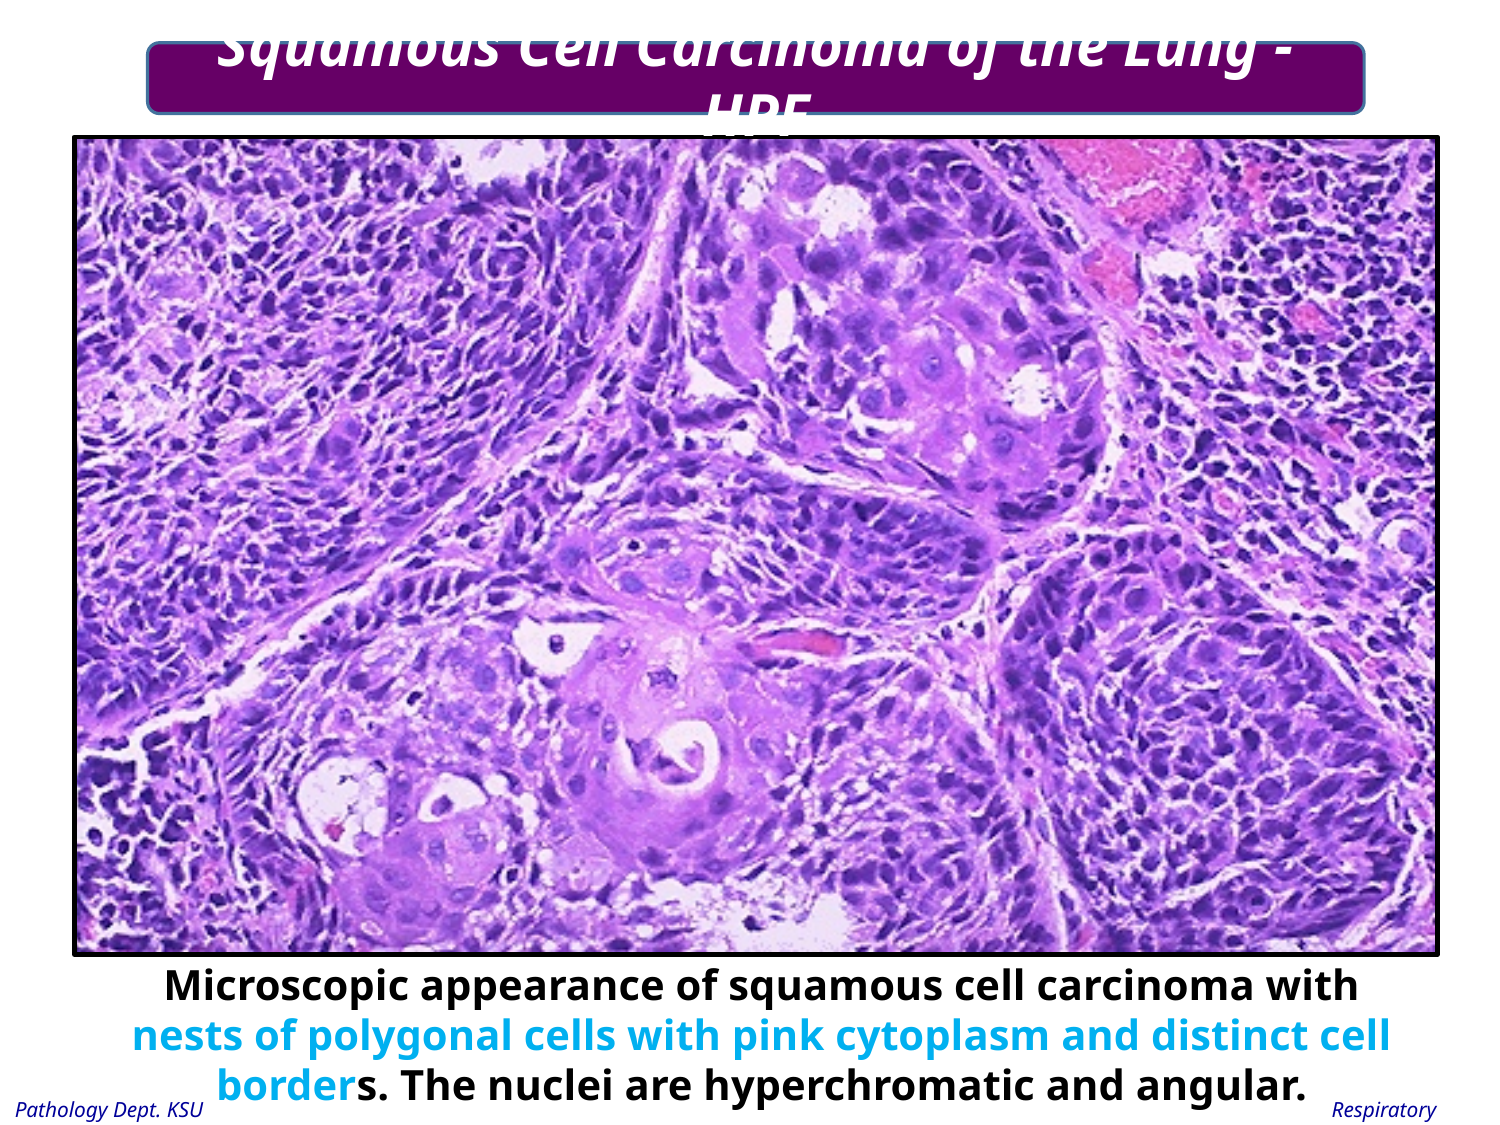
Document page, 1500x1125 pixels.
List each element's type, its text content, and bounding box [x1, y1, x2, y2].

text_box Microscopic appearance of squamous cell carcinoma with nests of polygonal cells with pink cytoplasm and distinct cell borders. The nuclei are hyperchromatic and angular. [88, 963, 1436, 1116]
text_box Squamous Cell Carcinoma of the Lung - HPF [145, 41, 1366, 116]
text_box Pathology Dept. KSU [0, 1089, 219, 1125]
picture [76, 138, 1436, 953]
text_box Respiratory Block [1316, 1089, 1500, 1125]
